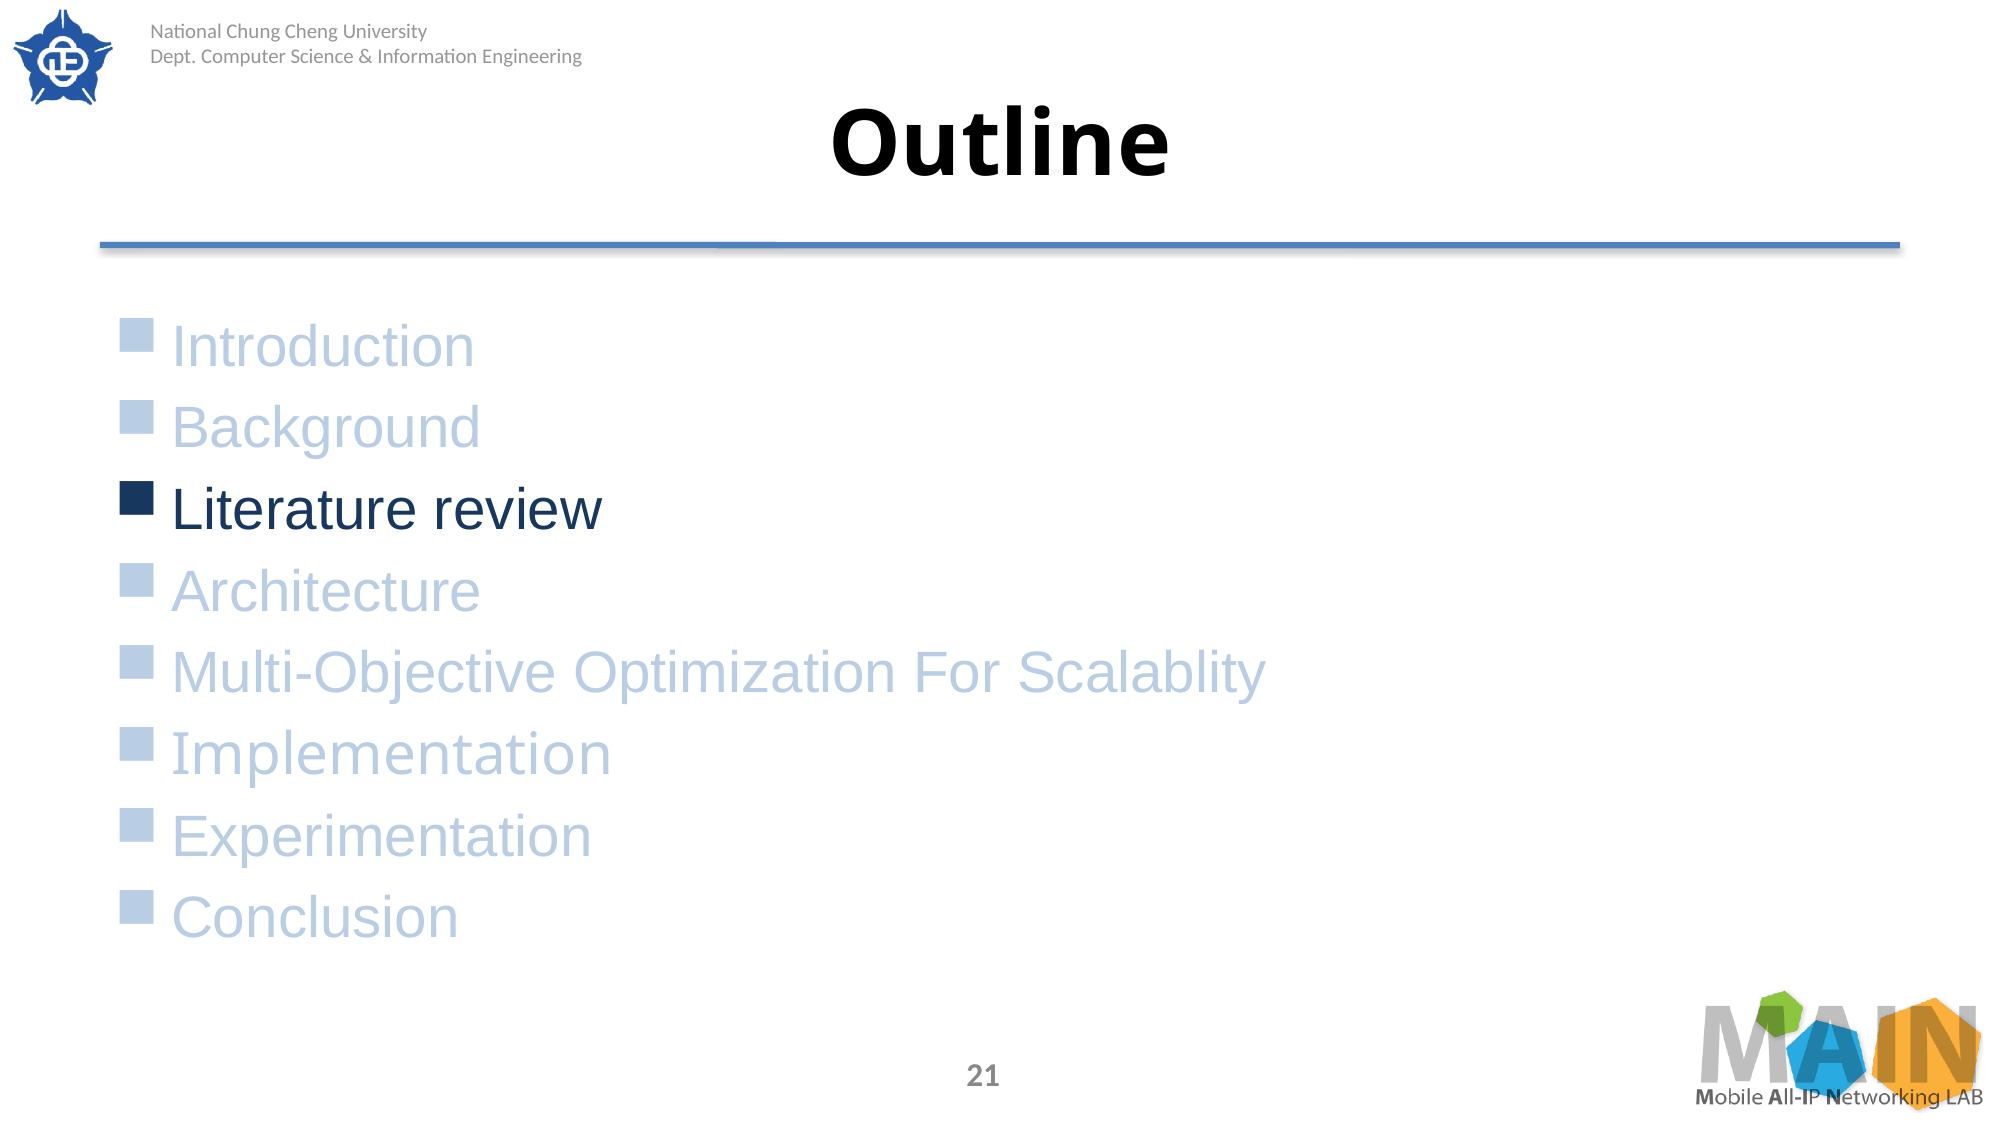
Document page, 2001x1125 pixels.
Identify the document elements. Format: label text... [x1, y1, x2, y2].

list Introduction Background Literature review Architecture Multi-Objective Optimization For Scalablity Implementation Experimentation Conclusion [99, 300, 1900, 1043]
picture [0, 0, 126, 113]
slide_number 21 [750, 1043, 1217, 1103]
title Outline [99, 45, 1900, 233]
picture [1531, 987, 1984, 1113]
